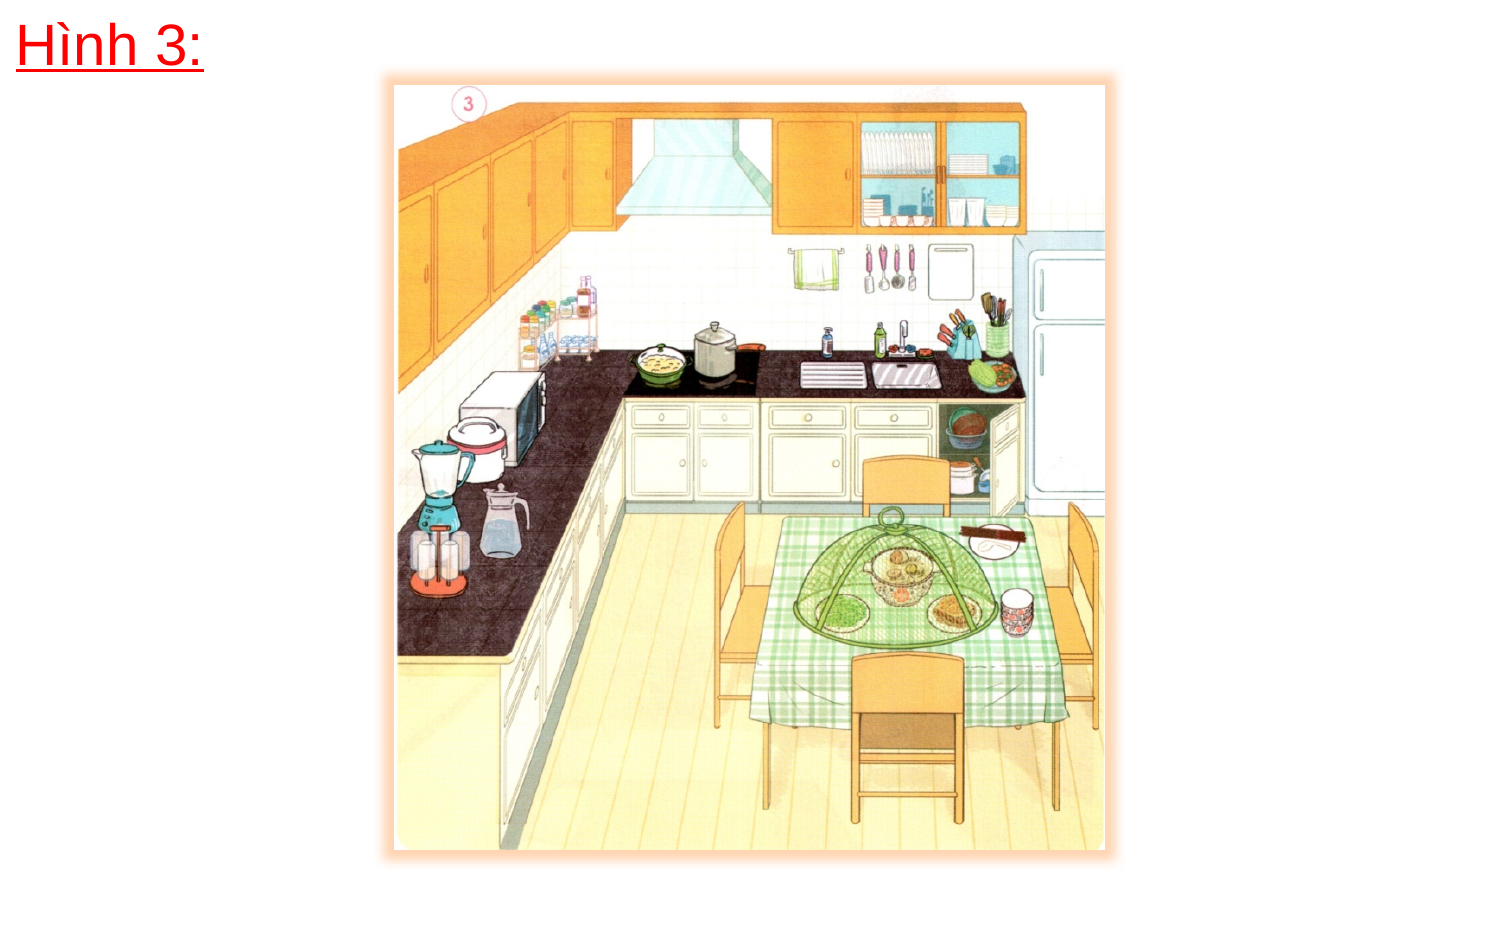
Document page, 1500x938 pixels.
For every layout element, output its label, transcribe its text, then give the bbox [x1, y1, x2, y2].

picture [393, 85, 1105, 850]
text_box Hình 3: [1, 0, 220, 85]
